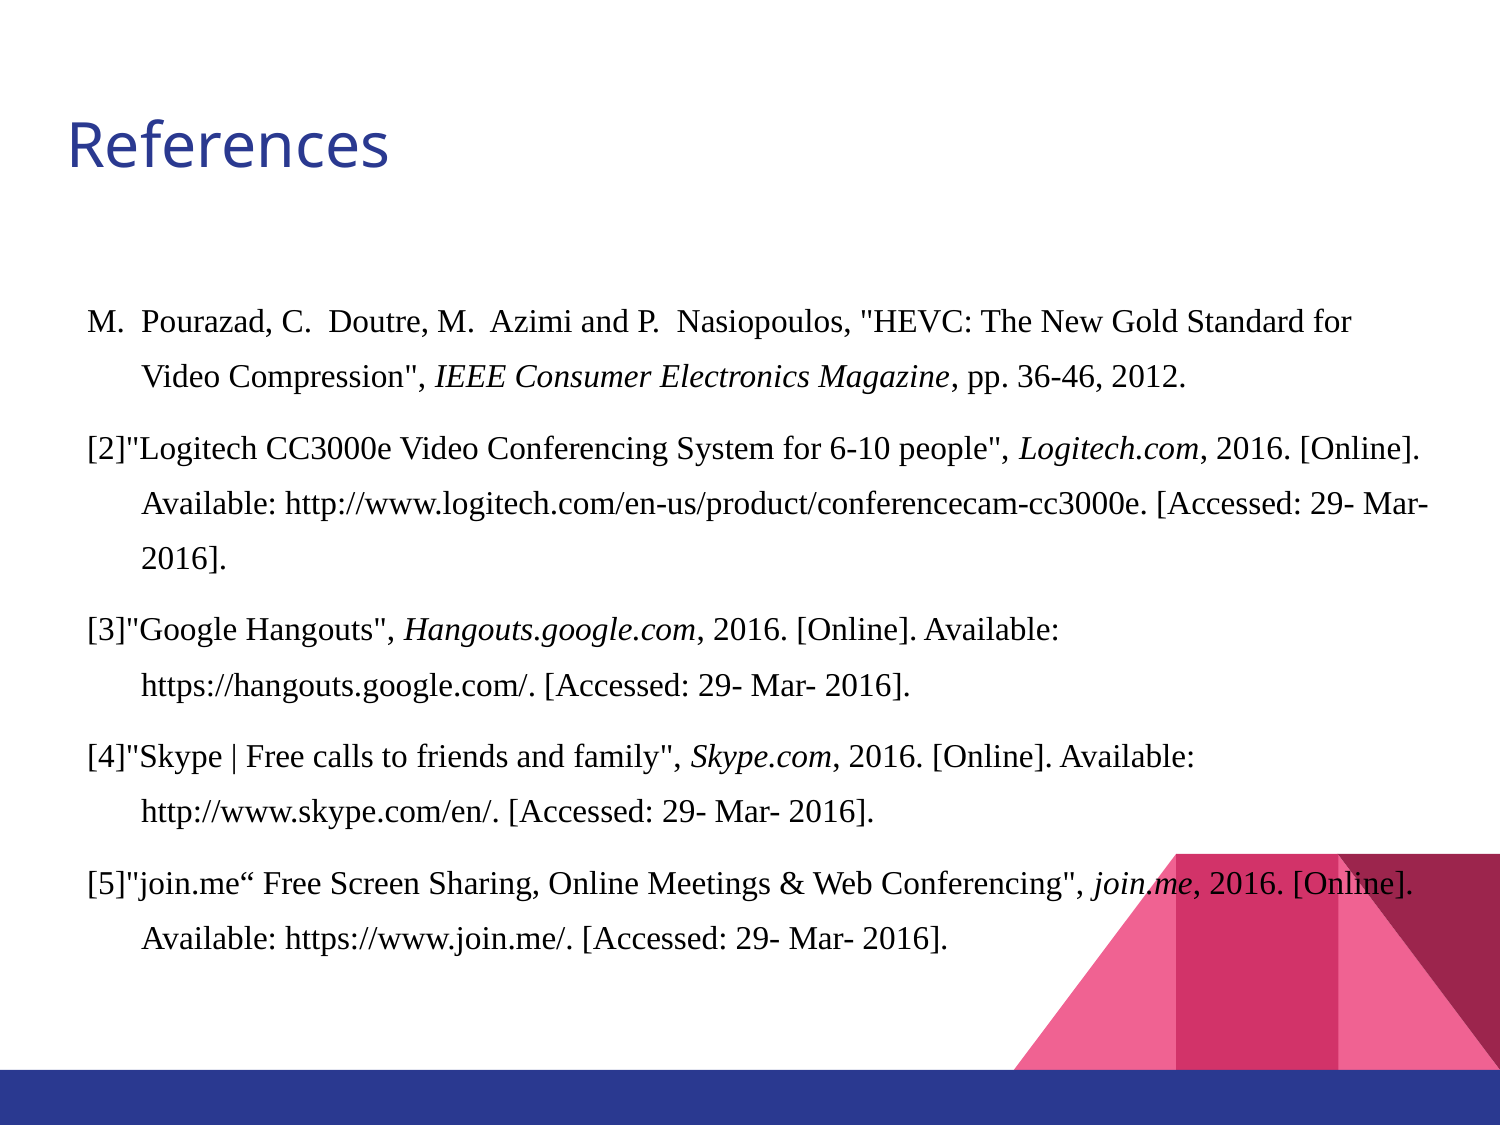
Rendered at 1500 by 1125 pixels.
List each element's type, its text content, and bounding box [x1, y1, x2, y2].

list M. Pourazad, C. Doutre, M. Azimi and P. Nasiopoulos, "HEVC: The New Gold Standard for Video Compression", IEEE Consumer Electronics Magazine, pp. 36-46, 2012. [2]"Logitech CC3000e Video Conferencing System for 6-10 people", Logitech.com, 2016. [Online]. Available: http://www.logitech.com/en-us/product/conferencecam-cc3000e. [Accessed: 29- Mar- 2016]. [3]"Google Hangouts", Hangouts.google.com, 2016. [Online]. Available: https://hangouts.google.com/. [Accessed: 29- Mar- 2016]. [4]"Skype | Free calls to friends and family", Skype.com, 2016. [Online]. Available: http://www.skype.com/en/. [Accessed: 29- Mar- 2016]. [5]"join.me“ Free Screen Sharing, Online Meetings & Web Conferencing", join.me, 2016. [Online]. Available: https://www.join.me/. [Accessed: 29- Mar- 2016]. [51, 268, 1449, 1000]
title References [51, 89, 1449, 223]
